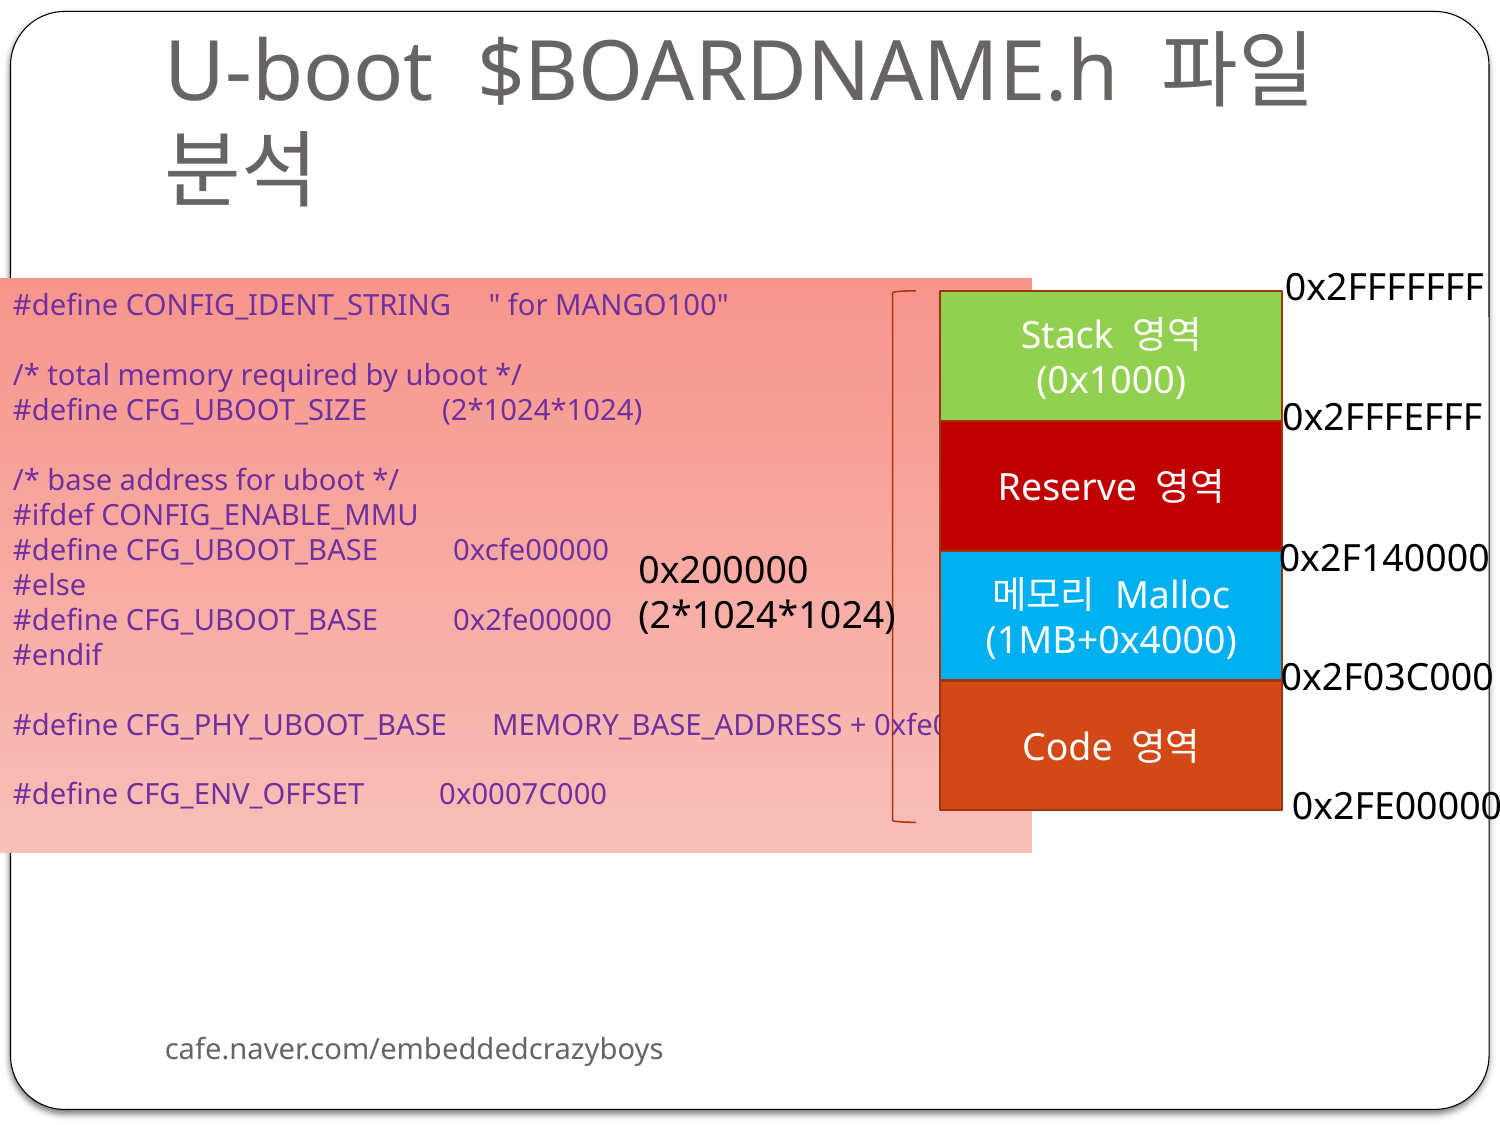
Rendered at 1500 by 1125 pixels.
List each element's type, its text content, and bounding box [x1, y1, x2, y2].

text_box Code 영역 [939, 682, 1283, 811]
title U-boot $BOARDNAME.h 파일 분석 [150, 45, 1425, 233]
footer cafe.naver.com/embeddedcrazyboys [150, 1012, 800, 1088]
text_box 0x200000 (2*1024*1024) [623, 538, 911, 644]
text_box 메모리 Malloc (1MB+0x4000) [939, 552, 1283, 682]
text_box 0x2F140000 [1264, 527, 1500, 587]
text_box 0x2FE00000 [1277, 775, 1500, 835]
text_box 0x2FFFEFFF [1267, 385, 1498, 445]
text_box Reserve 영역 [939, 422, 1283, 552]
text_box 0x2F03C000 [1265, 645, 1500, 705]
text_box #define CONFIG_IDENT_STRING " for MANGO100" /* total memory required by uboot */ #define CFG_UBOOT_SIZE (2*1024*1024) /* base address for uboot */ #ifdef CONFIG_ENABLE_MMU #define CFG_UBOOT_BASE 0xcfe00000 #else #define CFG_UBOOT_BASE 0x2fe00000 #endif #define CFG_PHY_UBOOT_BASE MEMORY_BASE_ADDRESS + 0xfe00000 #define CFG_ENV_OFFSET 0x0007C000 [0, 278, 1032, 853]
text_box 0x2FFFFFFF [1269, 255, 1499, 315]
text_box Stack 영역 (0x1000) [939, 290, 1283, 422]
text_box [891, 290, 917, 824]
